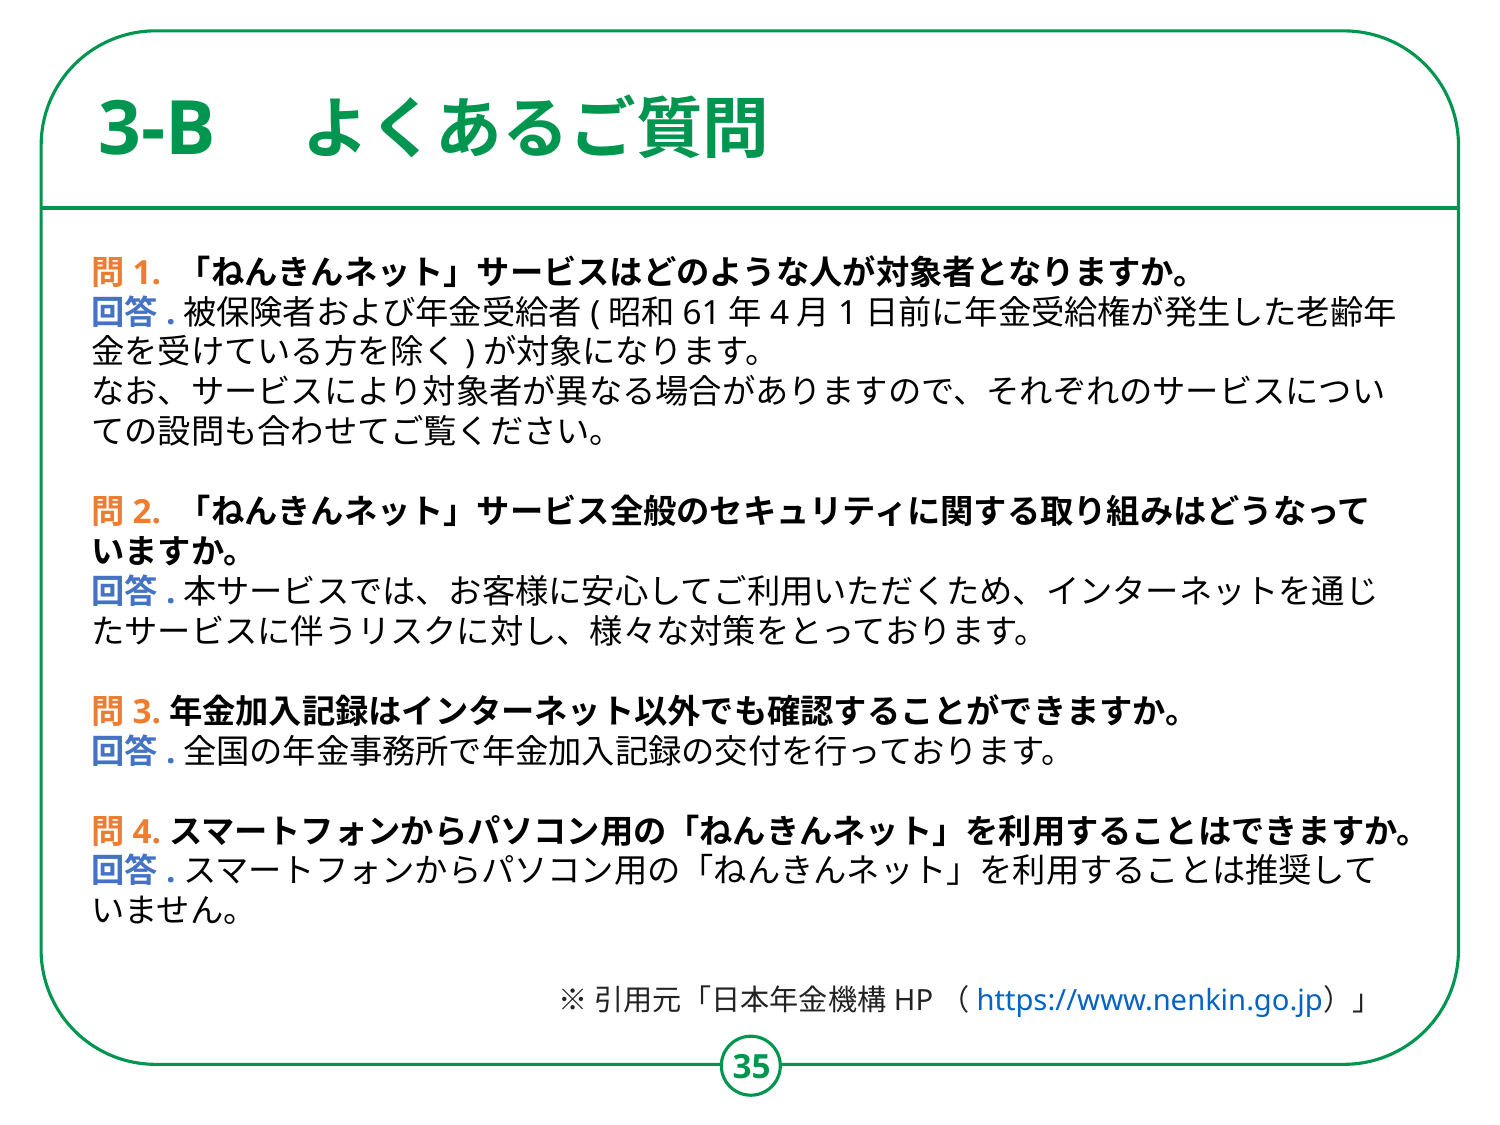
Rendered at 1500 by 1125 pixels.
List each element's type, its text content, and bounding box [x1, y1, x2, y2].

title よくあるご質問 [287, 85, 1469, 175]
text_box 問1. 「ねんきんネット」サービスはどのような人が対象者となりますか。 回答.被保険者および年金受給者(昭和61年4月1日前に年金受給権が発生した老齢年金を受けている方を除く)が対象になります。 なお、サービスにより対象者が異なる場合がありますので、それぞれのサービスについての設問も合わせてご覧ください。 問2. 「ねんきんネット」サービス全般のセキュリティに関する取り組みはどうなっていますか。 回答.本サービスでは、お客様に安心してご利用いただくため、インターネットを通じたサービスに伴うリスクに対し、様々な対策をとっております。 問3.年金加入記録はインターネット以外でも確認することができますか。 回答.全国の年金事務所で年金加入記録の交付を行っております。 問4.スマートフォンからパソコン用の「ねんきんネット」を利用することはできますか。 回答.スマートフォンからパソコン用の「ねんきんネット」を利用することは推奨していません。 [76, 243, 1418, 937]
text_box ※引用元「日本年金機構HP（https://www.nenkin.go.jp）」 [543, 973, 1500, 1029]
text_box 3-B [83, 90, 291, 179]
